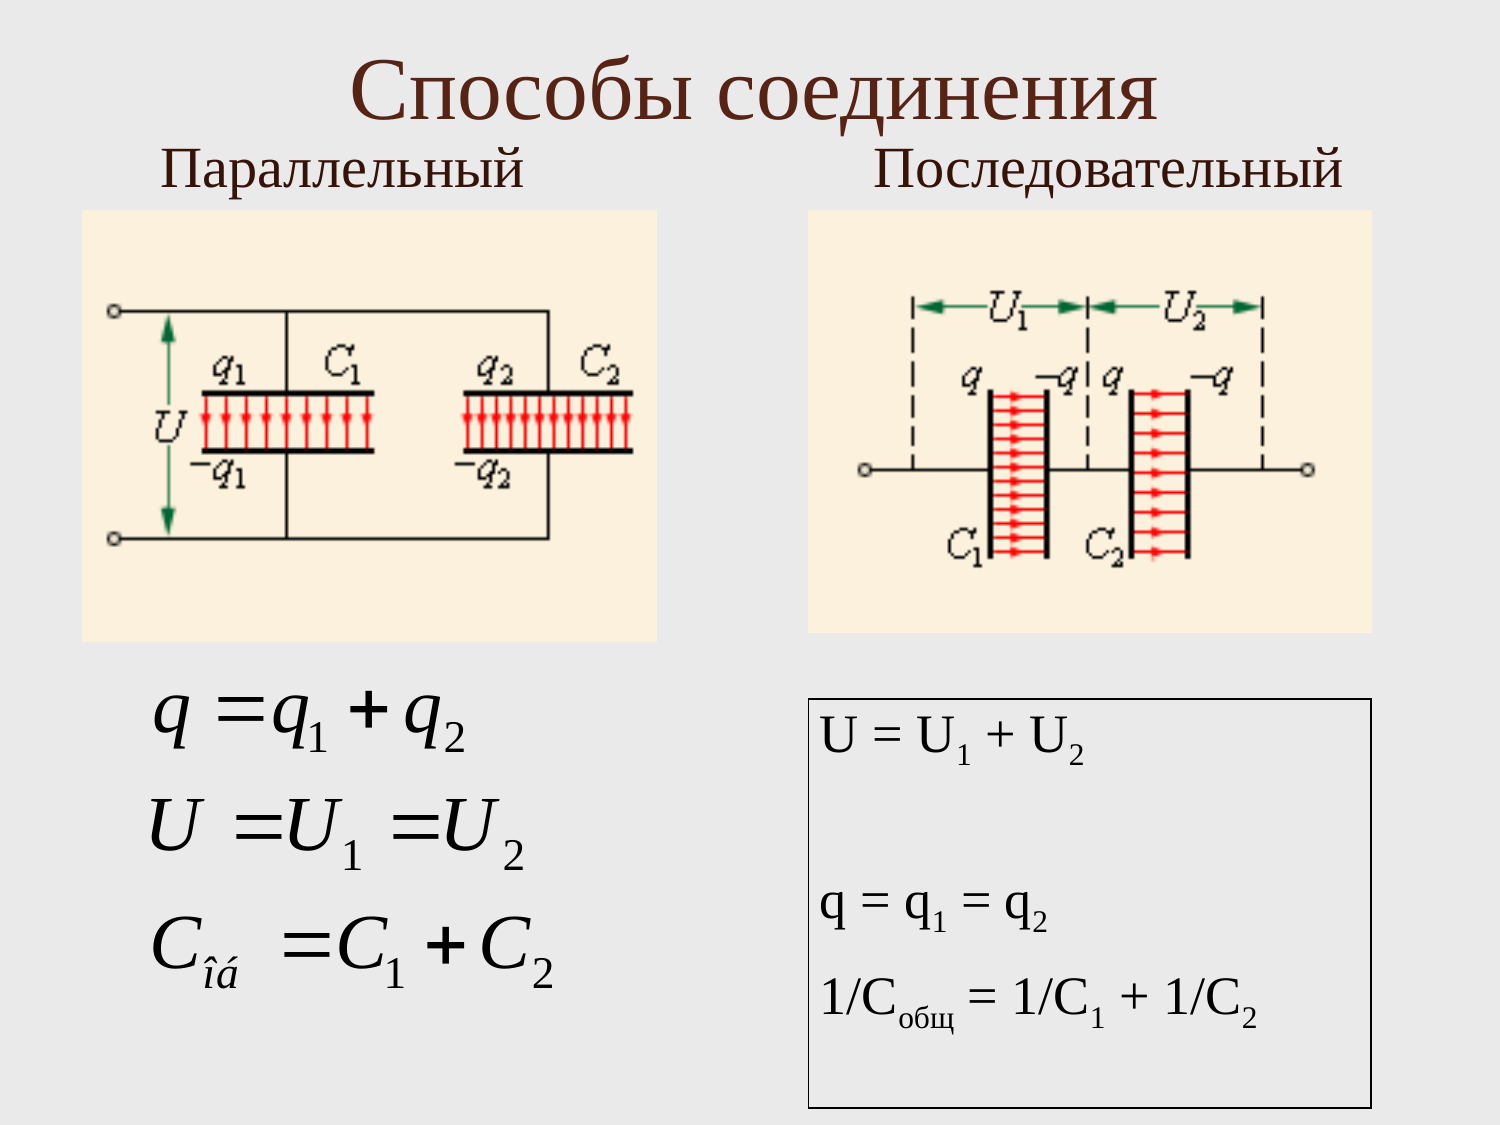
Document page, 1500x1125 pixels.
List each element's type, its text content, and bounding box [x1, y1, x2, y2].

table_header U = U1 + U2 q = q1 = q2 1/Cобщ = 1/С1 + 1/С2 [809, 700, 1370, 1107]
picture [140, 656, 569, 1007]
subtitle Параллельный Последовательный [46, 128, 1454, 247]
title Способы соединения [117, 0, 1393, 128]
picture [808, 210, 1372, 633]
picture [81, 210, 657, 642]
